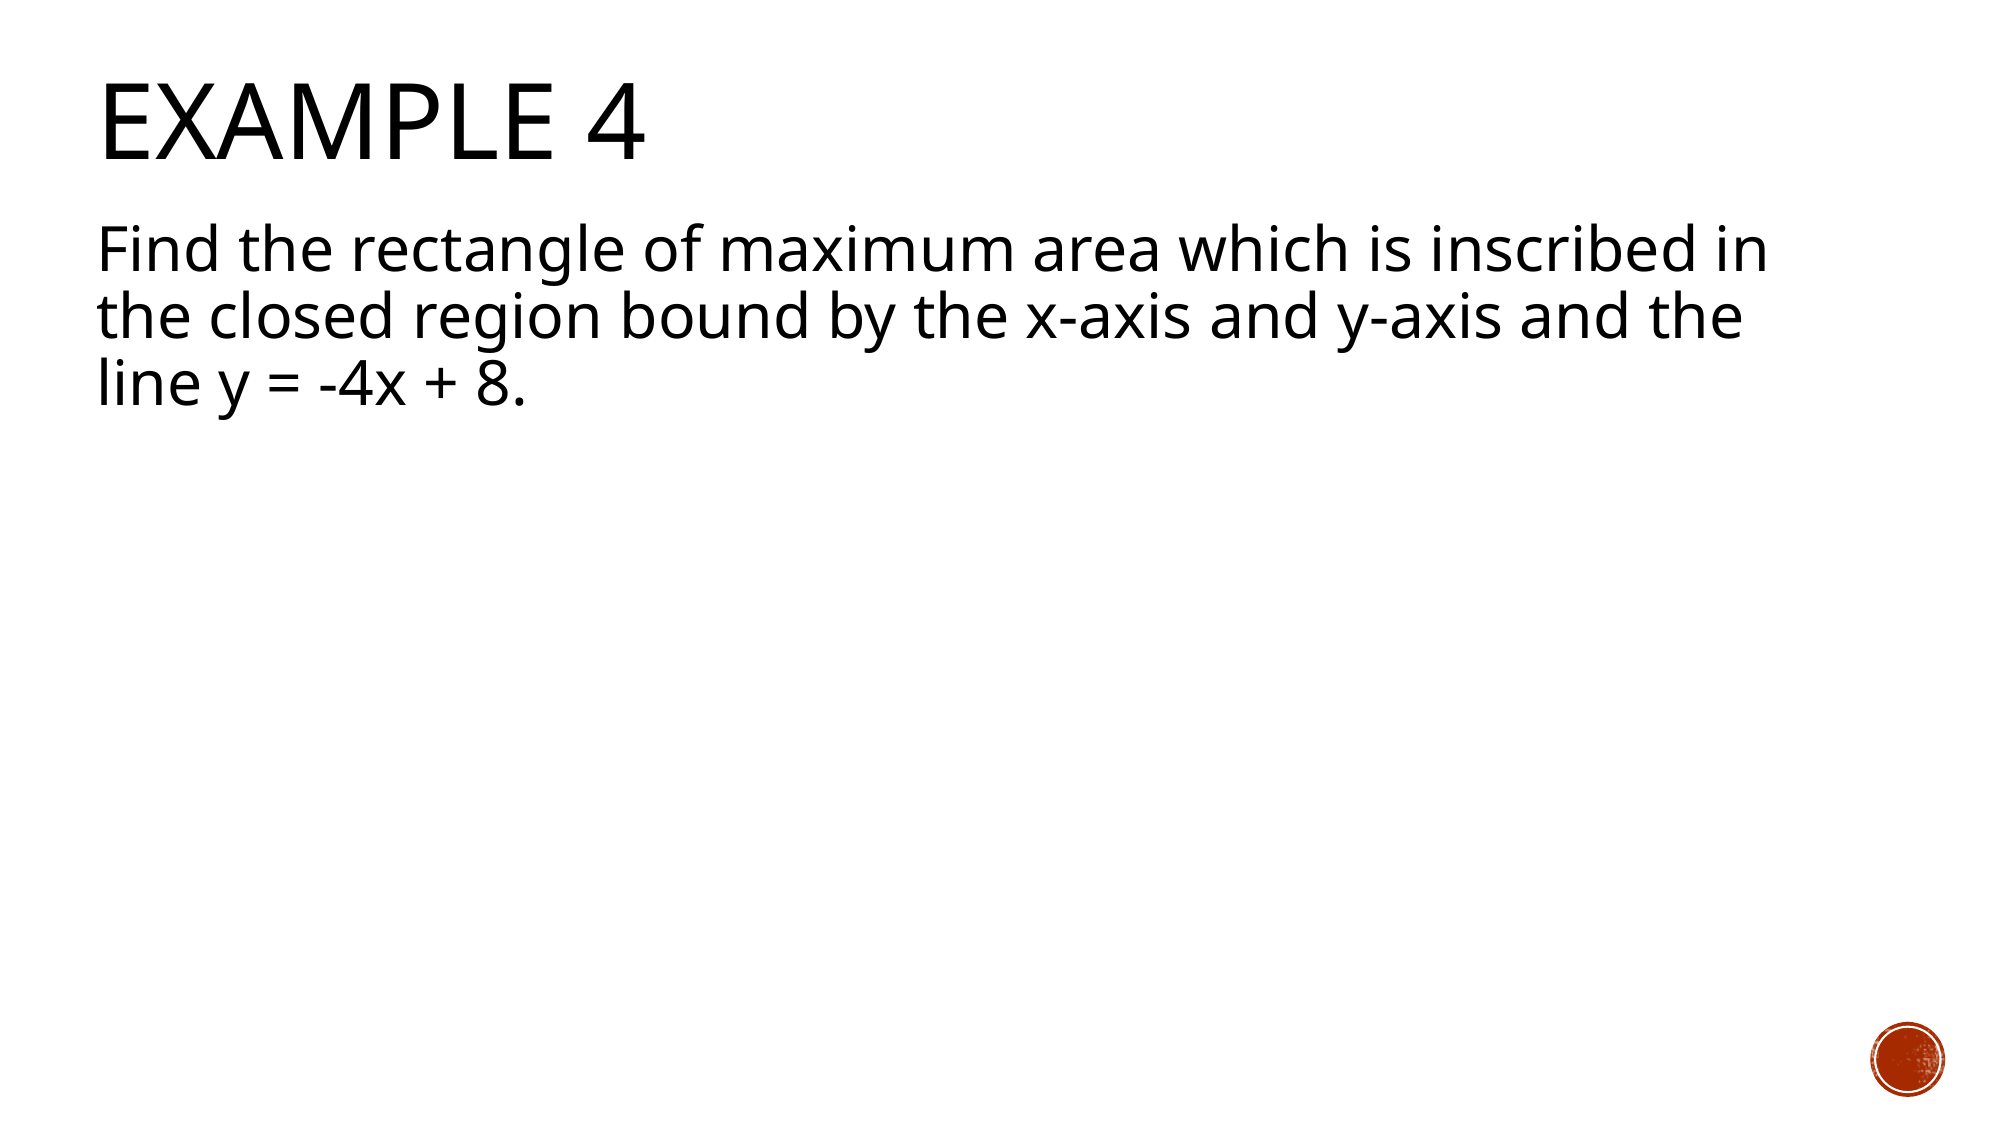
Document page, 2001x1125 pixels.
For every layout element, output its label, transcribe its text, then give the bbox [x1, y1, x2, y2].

title Example 4 [81, 60, 1732, 191]
list Find the rectangle of maximum area which is inscribed in the closed region bound by the x-axis and y-axis and the line y = -4x + 8. [81, 209, 1826, 1013]
